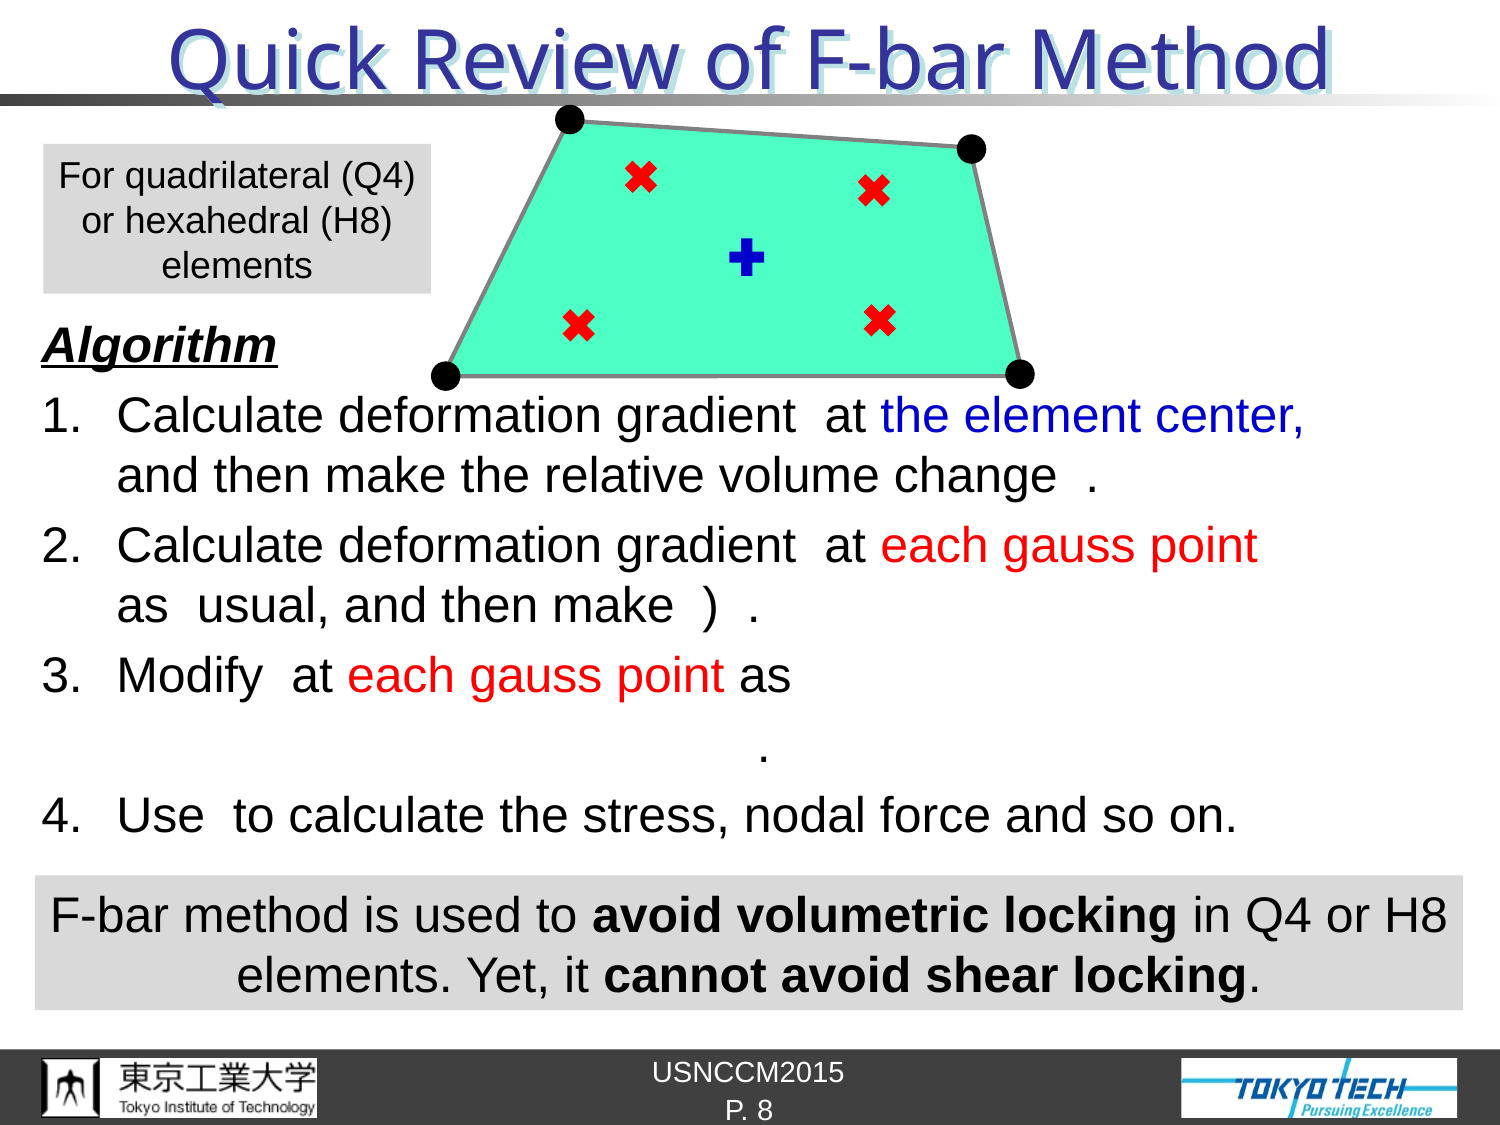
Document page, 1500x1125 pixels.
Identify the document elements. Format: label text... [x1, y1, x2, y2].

title Quick Review of F-bar Method [0, 5, 1500, 108]
text_box [428, 359, 463, 393]
text_box [622, 158, 660, 196]
text_box [448, 119, 1021, 379]
text_box [727, 236, 766, 278]
text_box [855, 171, 893, 209]
text_box [552, 102, 587, 137]
text_box [560, 306, 597, 344]
text_box [1003, 357, 1037, 392]
picture [1181, 1058, 1458, 1118]
text_box [954, 132, 989, 166]
text_box F-bar method is used to avoid volumetric locking in Q4 or H8 elements. Yet, it cannot avoid shear locking. [34, 875, 1464, 1011]
text_box For quadrilateral (Q4) or hexahedral (H8) elements [43, 143, 431, 294]
text_box [861, 301, 899, 339]
picture [41, 1058, 317, 1118]
slide_number P. 8 [662, 1092, 836, 1125]
